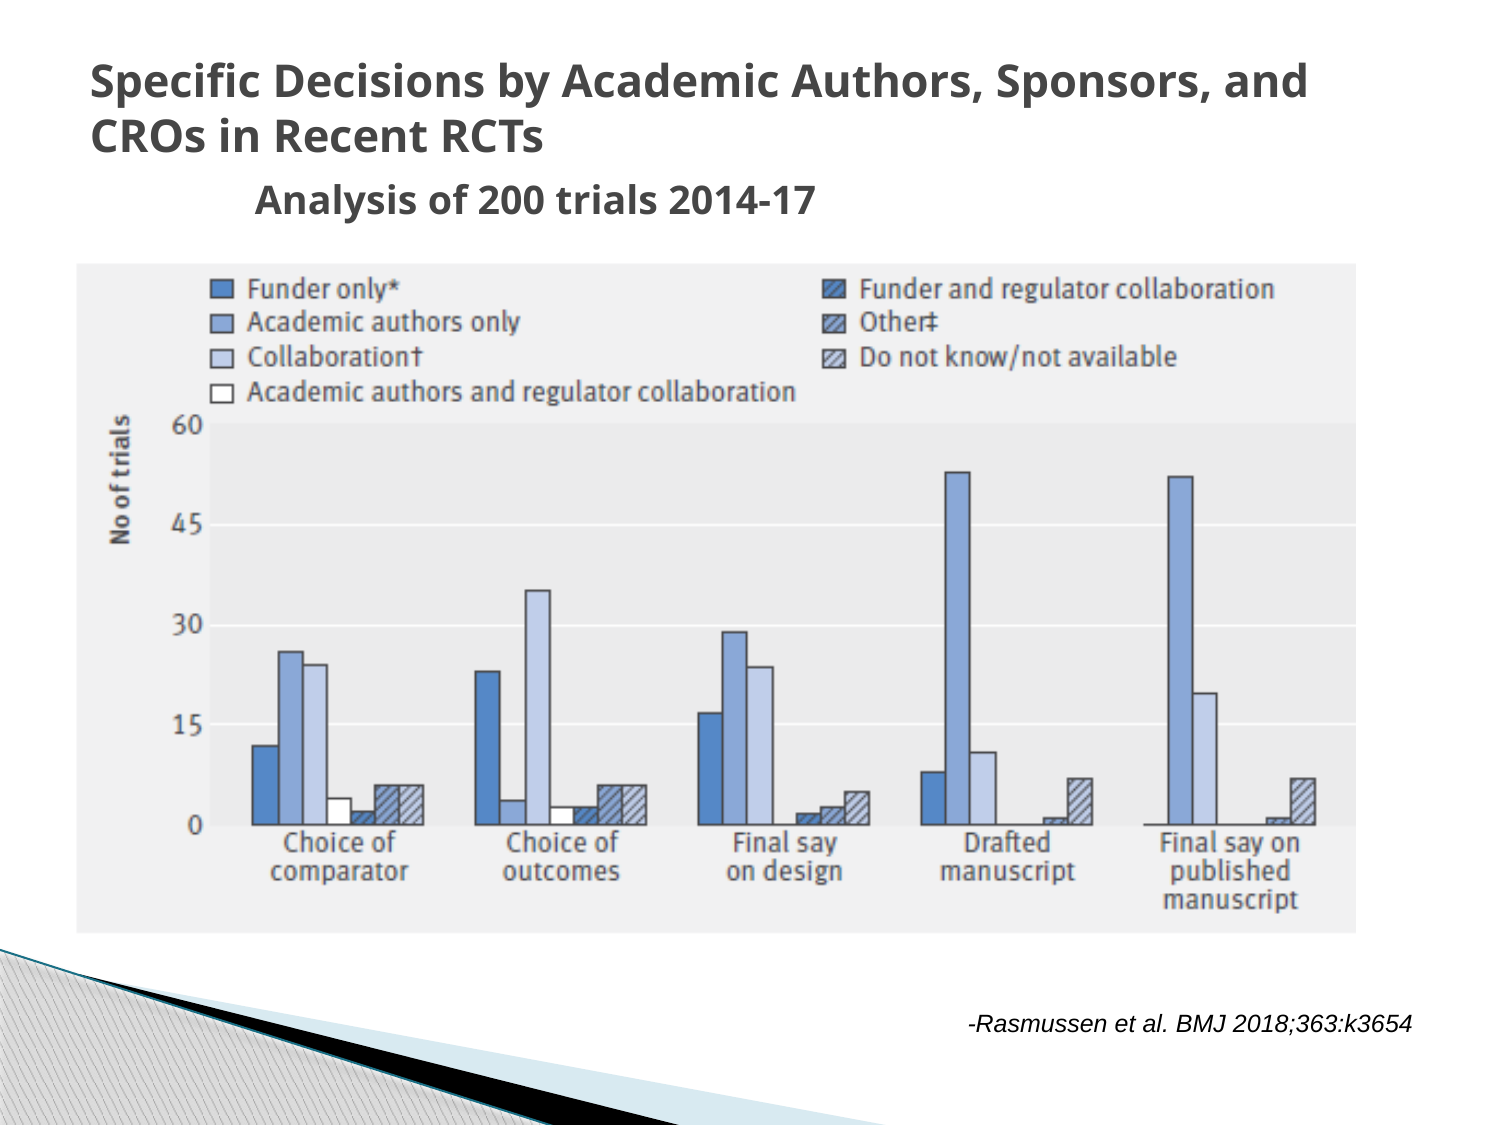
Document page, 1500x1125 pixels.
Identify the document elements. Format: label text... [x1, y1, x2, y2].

picture [74, 262, 1356, 938]
title Specific Decisions by Academic Authors, Sponsors, and CROs in Recent RCTs Analysis of 200 trials 2014-17 [75, 45, 1425, 233]
text_box -Rasmussen et al. BMJ 2018;363:k3654 [952, 999, 1442, 1045]
